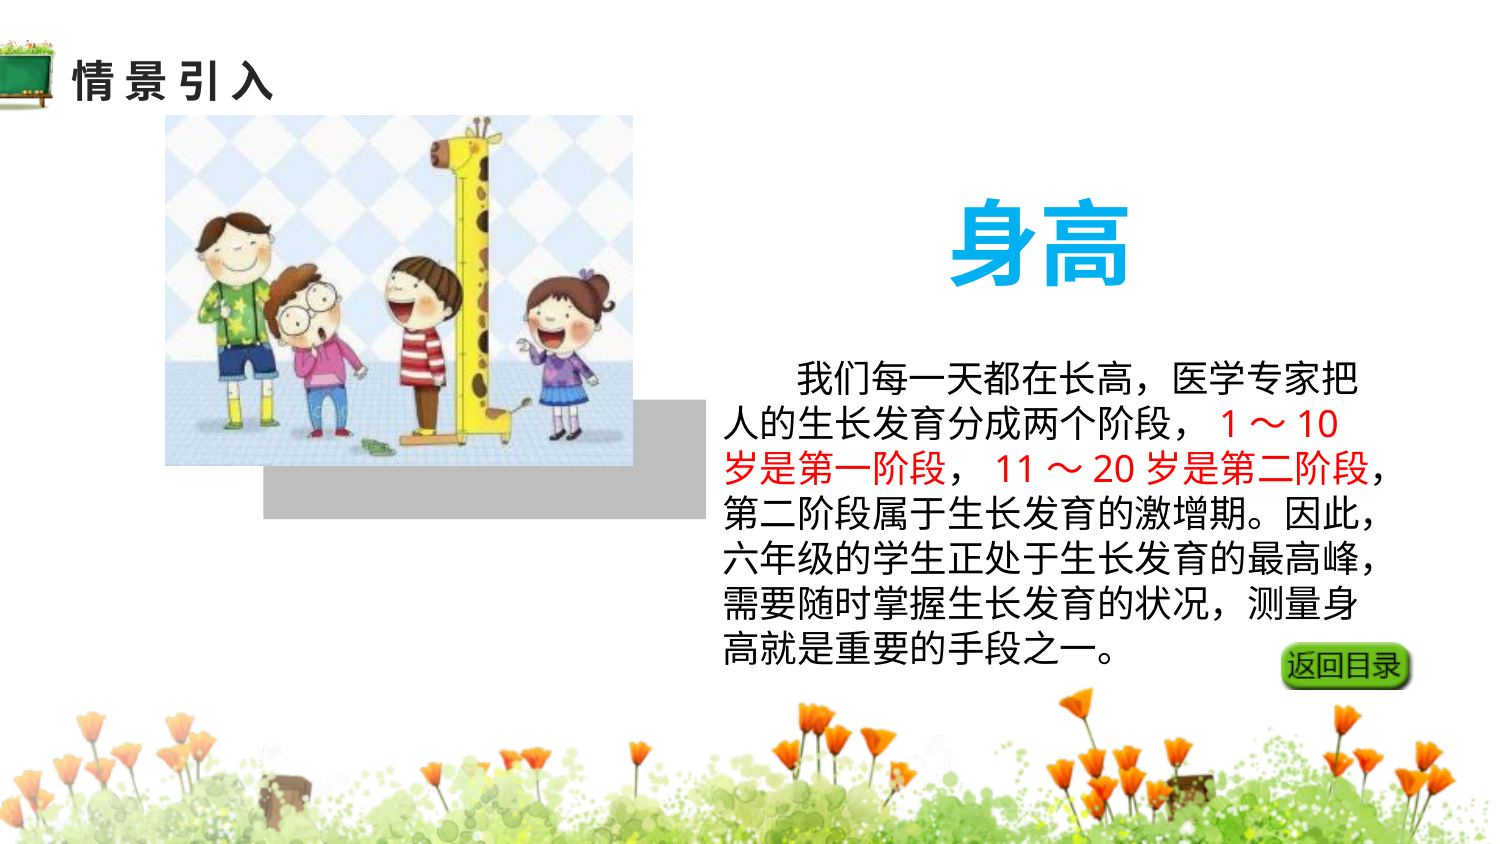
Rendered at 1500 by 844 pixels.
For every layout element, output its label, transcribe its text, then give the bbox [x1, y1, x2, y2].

text_box 我们每一天都在长高，医学专家把人的生长发育分成两个阶段，1～10岁是第一阶段，11～20岁是第二阶段，第二阶段属于生长发育的激增期。因此，六年级的学生正处于生长发育的最高峰，需要随时掌握生长发育的状况，测量身高就是重要的手段之一。 [711, 349, 1392, 677]
picture [0, 642, 1500, 844]
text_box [165, 115, 706, 520]
text_box 情景引入 [43, 47, 304, 112]
text_box 身高 [934, 179, 1168, 304]
picture [0, 28, 56, 122]
